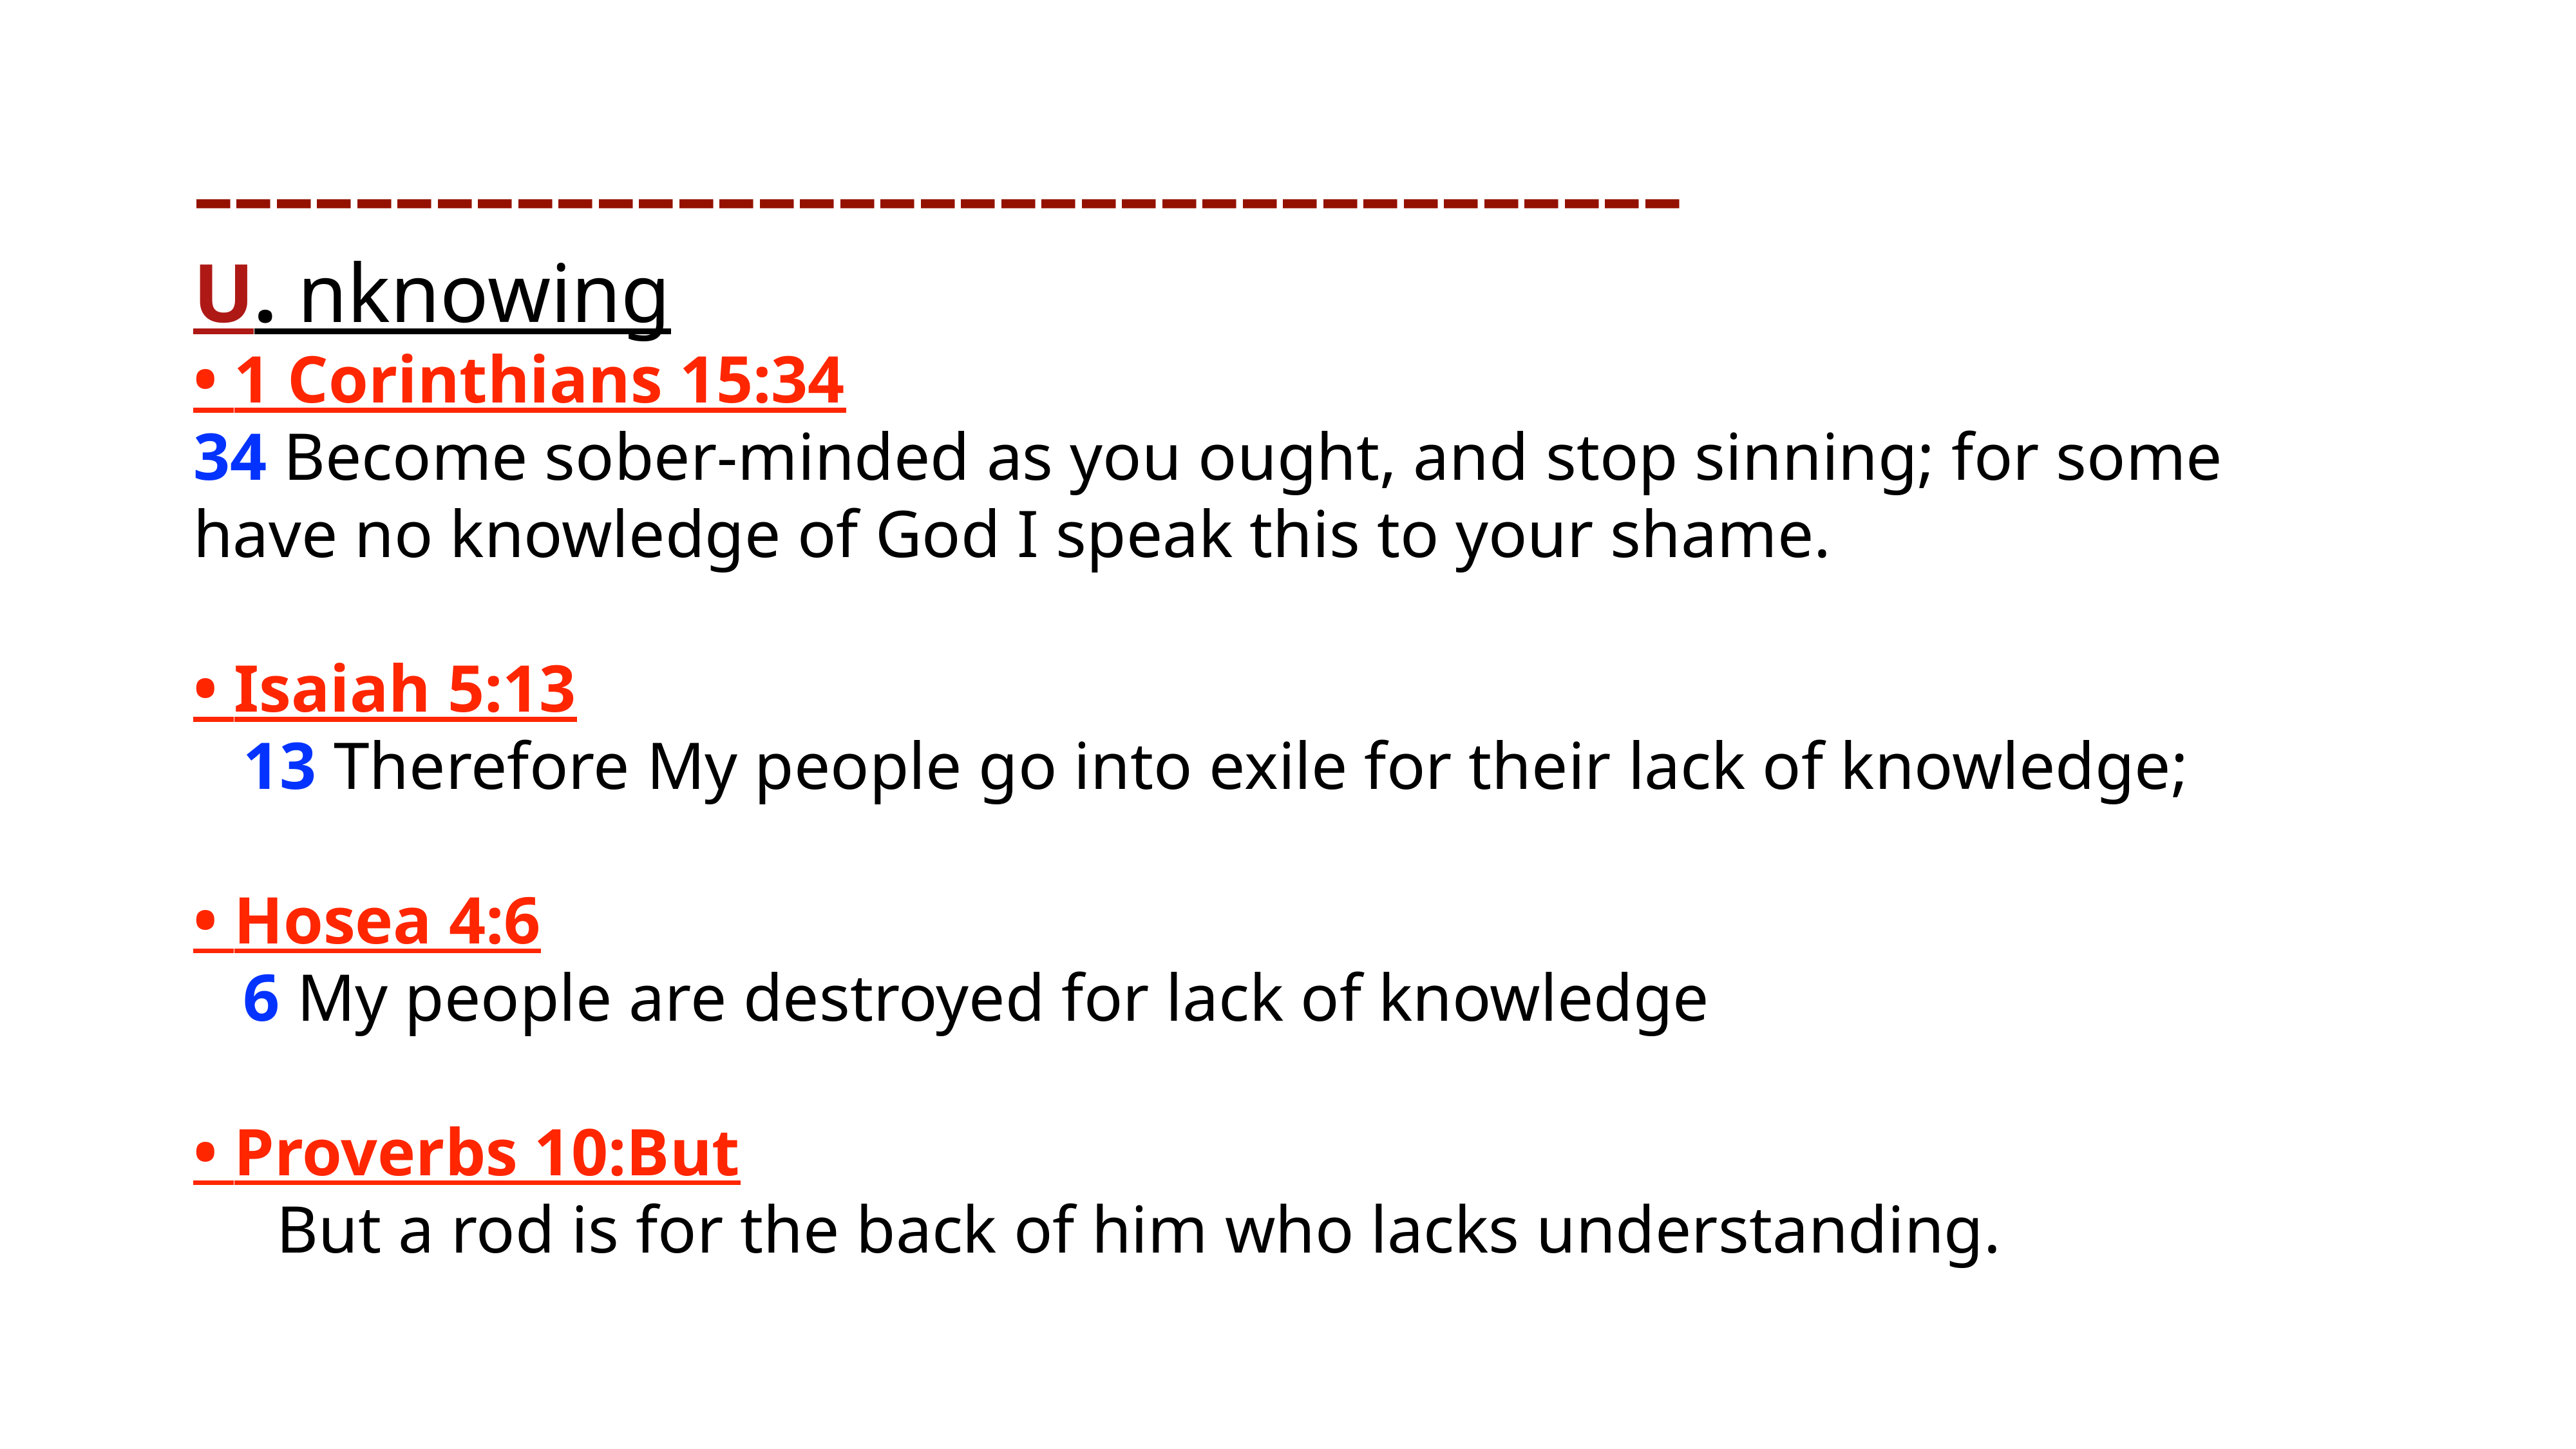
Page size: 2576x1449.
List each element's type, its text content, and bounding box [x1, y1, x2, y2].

title ––––––––––––––––––––––––––––––––––––– U. nknowing • 1 Corinthians 15:34 34 Become sober-minded as you ought, and stop sinning; for some have no knowledge of God I speak this to your shame. • Isaiah 5:13 13 Therefore My people go into exile for their lack of knowledge; • Hosea 4:6 6 My people are destroyed for lack of knowledge • Proverbs 10:But But a rod is for the back of him who lacks understanding. [187, 140, 2389, 1309]
